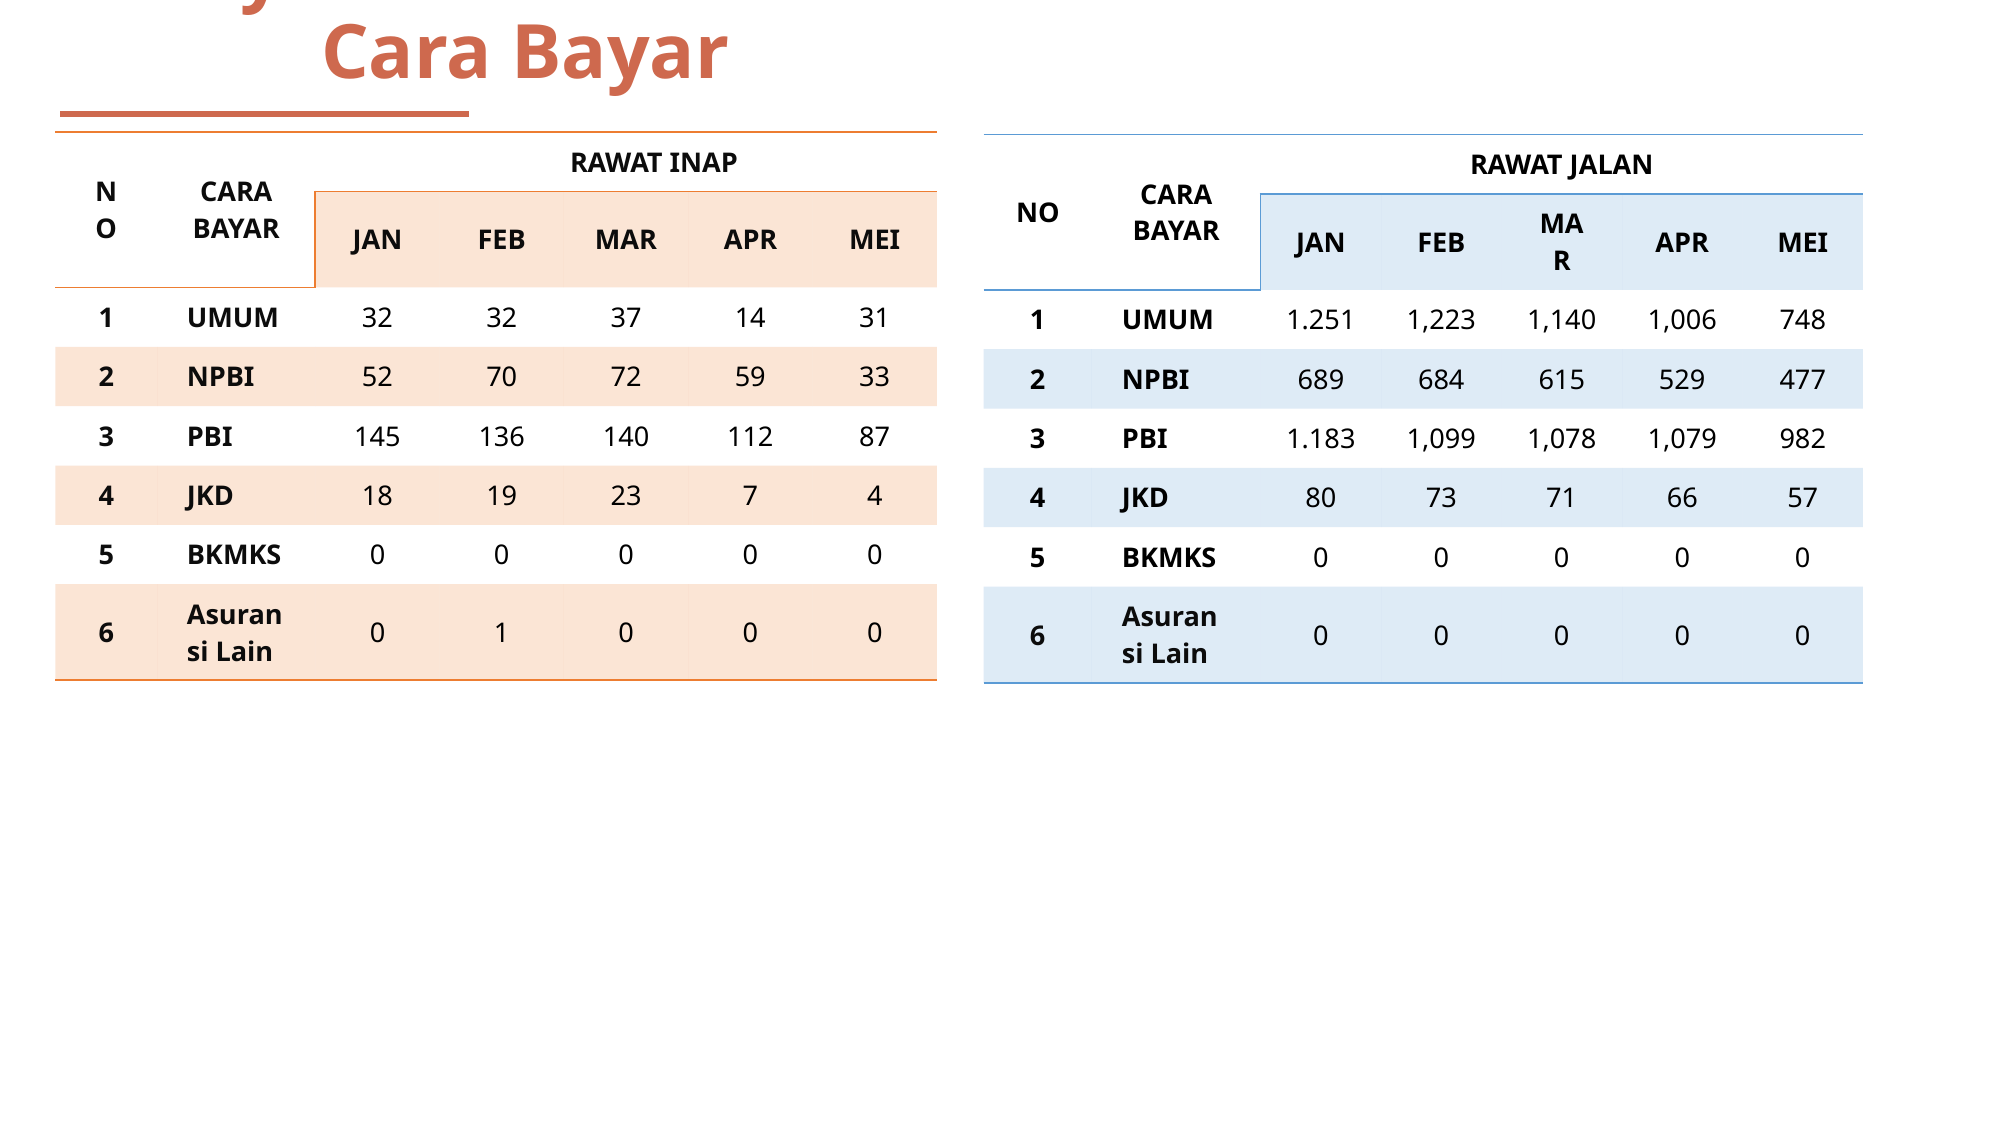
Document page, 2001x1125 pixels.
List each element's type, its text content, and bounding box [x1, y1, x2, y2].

table_cell 73 [1381, 468, 1502, 527]
table_cell 23 [564, 466, 688, 525]
table_cell 1.251 [1261, 290, 1381, 349]
table_cell APR [688, 192, 813, 287]
table_cell 2 [984, 349, 1092, 409]
table_cell 59 [688, 347, 813, 406]
table_cell 0 [688, 584, 813, 679]
table_cell 0 [1502, 527, 1622, 587]
table_cell NPBI [1092, 349, 1261, 409]
table_header NO [55, 133, 157, 287]
table_cell 0 [813, 584, 937, 679]
table_cell 71 [1502, 468, 1622, 527]
table_header RAWAT INAP [315, 133, 937, 191]
table_cell 1,223 [1381, 290, 1502, 349]
table_cell 66 [1622, 468, 1742, 527]
table_cell MAR [1502, 195, 1622, 290]
table_cell 2 [55, 347, 157, 406]
table_cell 32 [315, 287, 440, 347]
table_cell 80 [1261, 468, 1381, 527]
table_cell 72 [564, 347, 688, 406]
table_cell 0 [1381, 527, 1502, 587]
table_cell 0 [1381, 587, 1502, 682]
table_header RAWAT JALAN [1261, 135, 1863, 193]
table_cell 982 [1742, 409, 1863, 468]
table_cell 1,140 [1502, 290, 1622, 349]
table_cell 52 [315, 347, 440, 406]
table_cell JKD [1092, 468, 1261, 527]
table_cell 0 [315, 584, 440, 679]
table_cell 0 [1622, 527, 1742, 587]
table_cell 14 [688, 287, 813, 347]
table_cell 4 [813, 466, 937, 525]
table_cell MEI [1742, 195, 1863, 290]
table_cell 31 [813, 287, 937, 347]
table_cell 0 [1742, 527, 1863, 587]
table_cell 112 [688, 406, 813, 466]
table_cell 33 [813, 347, 937, 406]
table_cell PBI [1092, 409, 1261, 468]
table_cell 1.183 [1261, 409, 1381, 468]
table_cell MAR [564, 192, 688, 287]
table_cell JAN [1261, 195, 1381, 290]
table_cell 37 [564, 287, 688, 347]
table_cell 529 [1622, 349, 1742, 409]
table_cell 4 [984, 468, 1092, 527]
table_cell 0 [813, 525, 937, 584]
table_header NO [984, 135, 1092, 289]
table_cell UMUM [1092, 291, 1261, 349]
table_cell 748 [1742, 290, 1863, 349]
table_cell 615 [1502, 349, 1622, 409]
table_cell PBI [157, 406, 315, 466]
table_cell 1 [440, 584, 564, 679]
table_cell BKMKS [157, 525, 315, 584]
table_cell BKMKS [1092, 527, 1261, 587]
table_cell 0 [564, 525, 688, 584]
table_cell 0 [1261, 587, 1381, 682]
table_cell 0 [1502, 587, 1622, 682]
table_cell 57 [1742, 468, 1863, 527]
table_cell 0 [564, 584, 688, 679]
table_cell FEB [440, 192, 564, 287]
text_box Pelayanan Berdasarkan Cara Bayar [43, 0, 1008, 103]
table_cell JKD [157, 466, 315, 525]
table_cell 3 [55, 406, 157, 466]
table_cell 0 [315, 525, 440, 584]
table_cell JAN [316, 192, 440, 287]
table_cell 3 [984, 409, 1092, 468]
table_cell 0 [1261, 527, 1381, 587]
table_cell 684 [1381, 349, 1502, 409]
table_cell 5 [984, 527, 1092, 587]
table_cell 1,006 [1622, 290, 1742, 349]
table_cell 145 [315, 406, 440, 466]
table_cell NPBI [157, 347, 315, 406]
table_header CARA BAYAR [157, 133, 315, 287]
table_cell 689 [1261, 349, 1381, 409]
table_cell MEI [813, 192, 937, 287]
table_cell 0 [1622, 587, 1742, 682]
table_cell 32 [440, 287, 564, 347]
table_cell UMUM [157, 288, 315, 347]
table_cell 1 [984, 291, 1092, 349]
table_cell 0 [688, 525, 813, 584]
table_cell 0 [1742, 587, 1863, 682]
table_cell 6 [55, 584, 157, 679]
table_cell APR [1622, 195, 1742, 290]
table_cell 19 [440, 466, 564, 525]
table_cell Asuransi Lain [1092, 587, 1261, 682]
table_cell 140 [564, 406, 688, 466]
table_cell 1,078 [1502, 409, 1622, 468]
table_cell 18 [315, 466, 440, 525]
table_cell 87 [813, 406, 937, 466]
table_cell 1,099 [1381, 409, 1502, 468]
table_cell 1 [55, 288, 157, 347]
table_cell 1,079 [1622, 409, 1742, 468]
table_cell 136 [440, 406, 564, 466]
table_cell 70 [440, 347, 564, 406]
table_header CARA BAYAR [1092, 135, 1261, 289]
table_cell FEB [1381, 195, 1502, 290]
table_cell 6 [984, 587, 1092, 682]
table_cell 7 [688, 466, 813, 525]
table_cell 5 [55, 525, 157, 584]
table_cell 477 [1742, 349, 1863, 409]
table_cell 0 [440, 525, 564, 584]
table_cell Asuransi Lain [157, 584, 315, 679]
table_cell 4 [55, 466, 157, 525]
